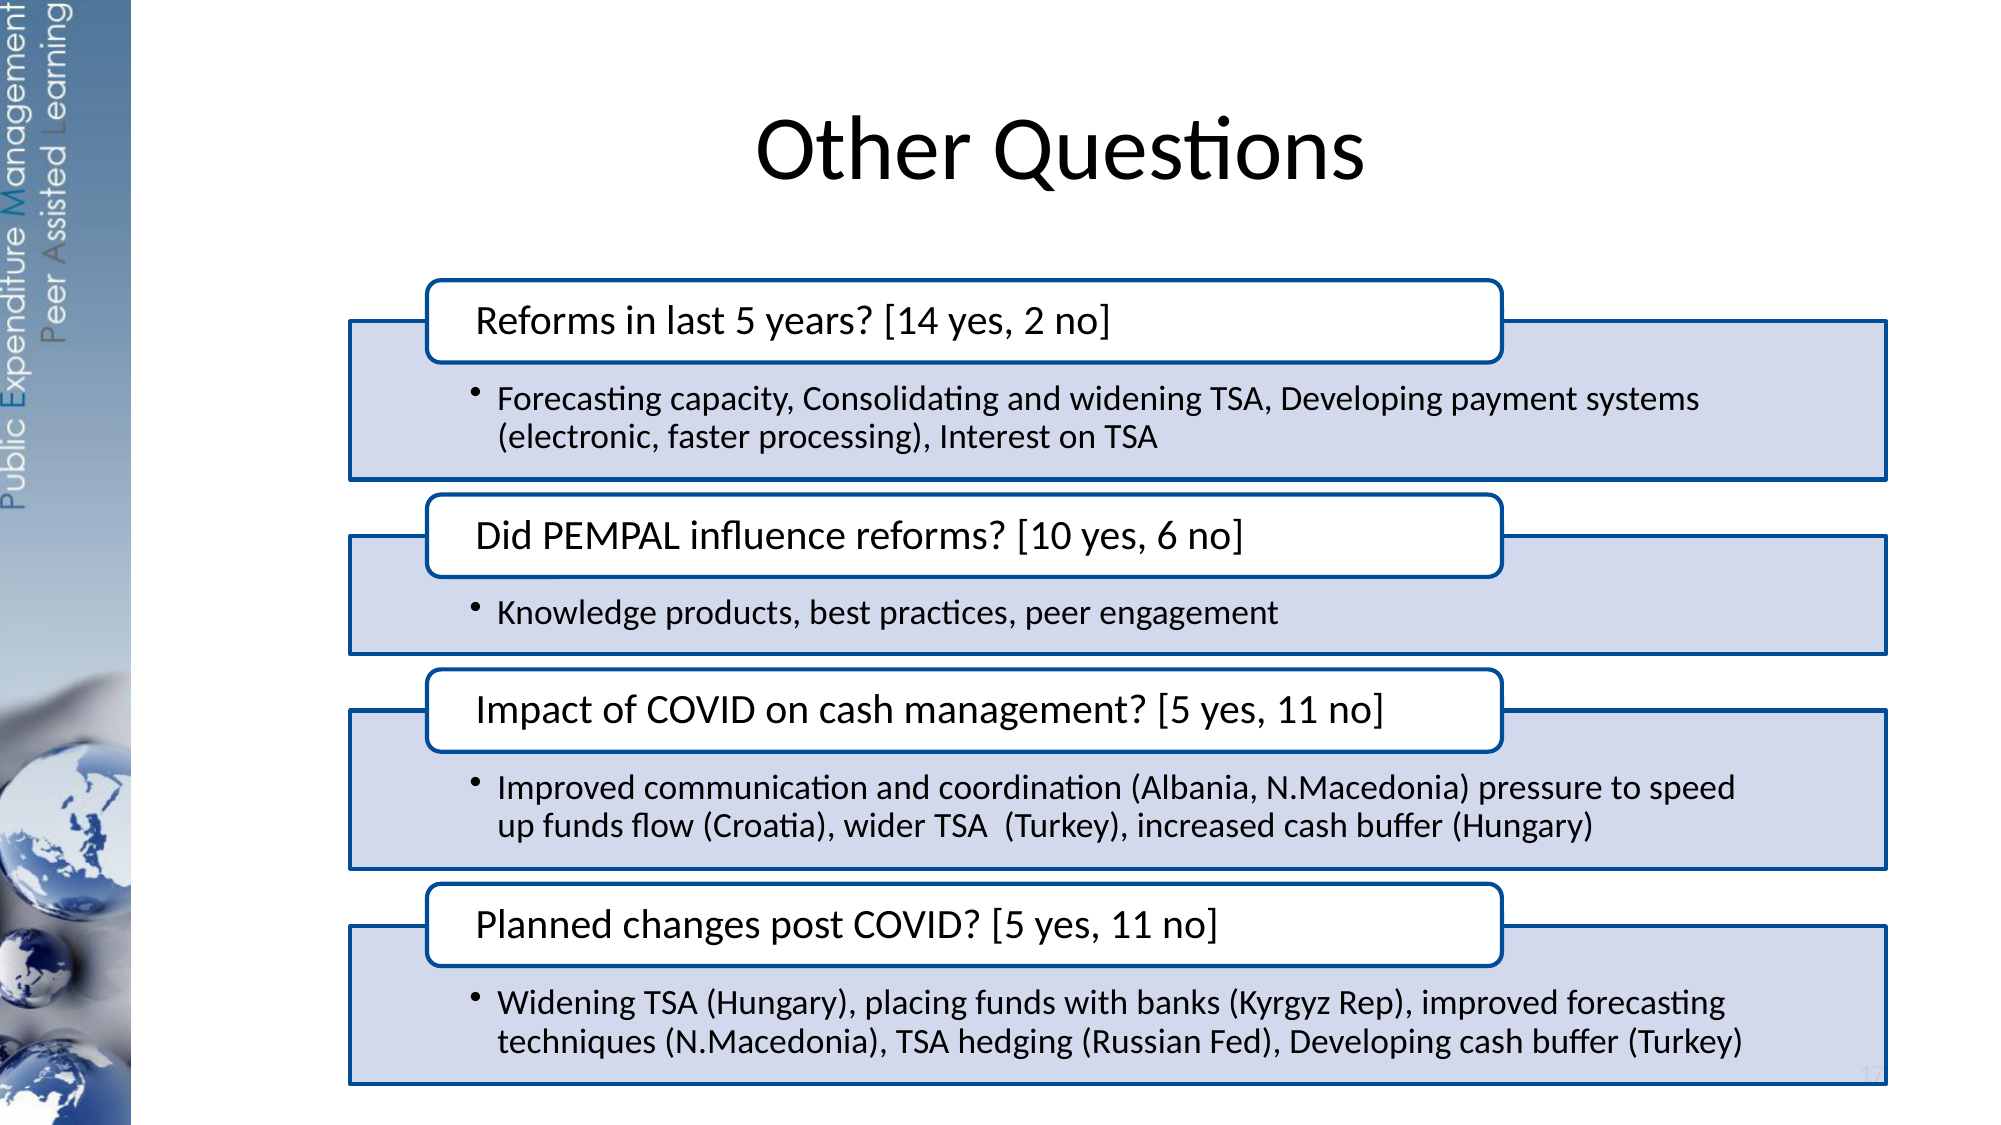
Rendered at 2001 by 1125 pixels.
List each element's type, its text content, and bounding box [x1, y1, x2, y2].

picture [0, 0, 131, 1125]
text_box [350, 278, 1887, 1085]
title Other Questions [161, 49, 1962, 238]
